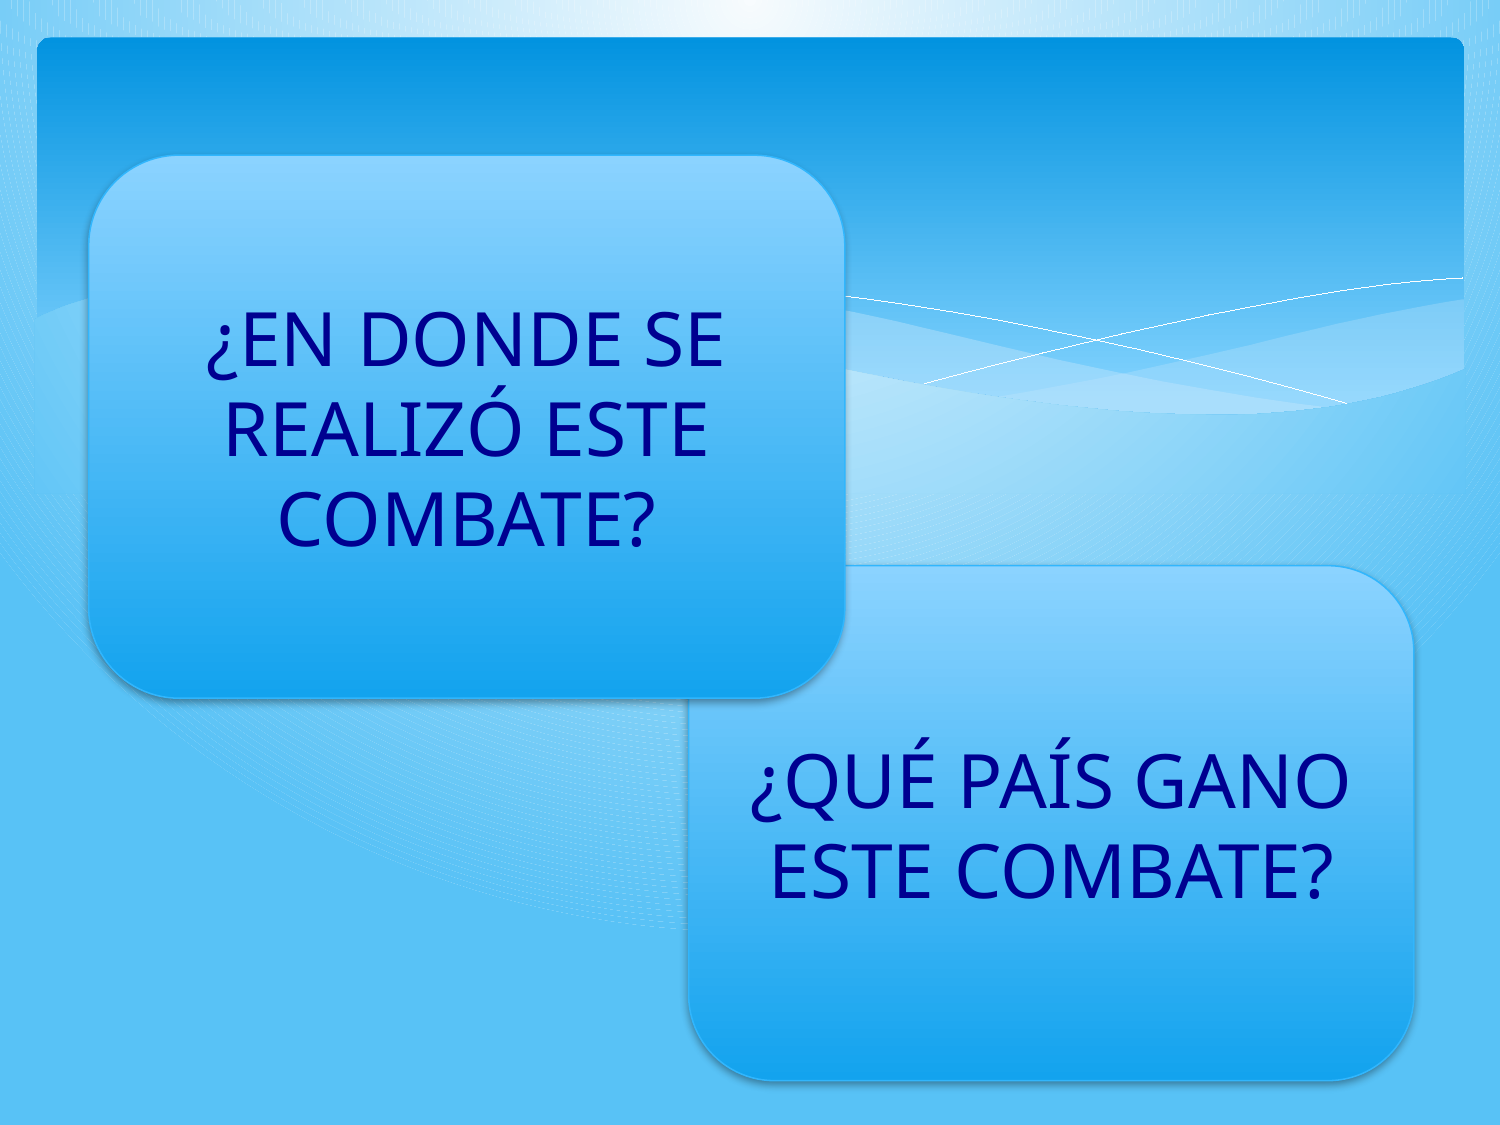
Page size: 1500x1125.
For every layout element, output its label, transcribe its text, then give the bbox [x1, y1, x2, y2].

text_box ¿QUÉ PAÍS GANO ESTE COMBATE? [687, 564, 1415, 1082]
text_box ¿EN DONDE SE REALIZÓ ESTE COMBATE? [87, 154, 846, 699]
